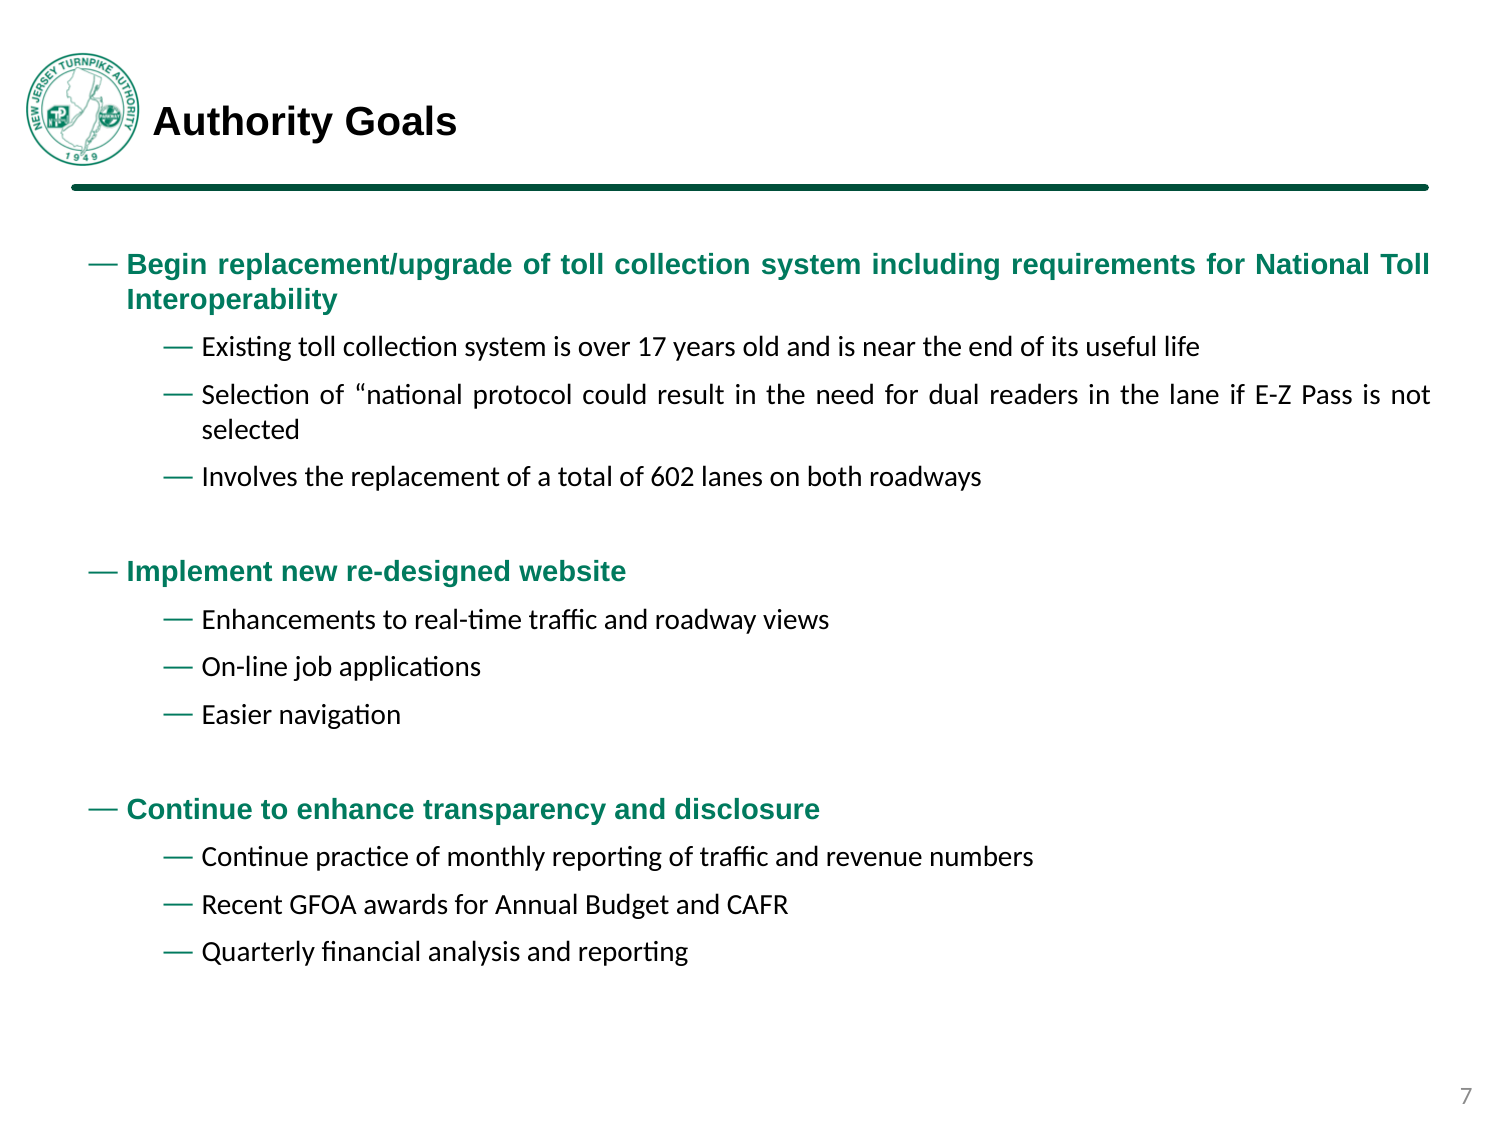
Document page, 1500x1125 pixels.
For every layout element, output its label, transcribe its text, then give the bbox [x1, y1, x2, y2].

title Authority Goals [137, 74, 1426, 164]
slide_number 6 [1137, 1065, 1488, 1125]
text_box Begin replacement/upgrade of toll collection system including requirements for National Toll Interoperability Existing toll collection system is over 17 years old and is near the end of its useful life Selection of “national protocol could result in the need for dual readers in the lane if E-Z Pass is not selected Involves the replacement of a total of 602 lanes on both roadways Implement new re-designed website Enhancements to real-time traffic and roadway views On-line job applications Easier navigation Continue to enhance transparency and disclosure Continue practice of monthly reporting of traffic and revenue numbers Recent GFOA awards for Annual Budget and CAFR Quarterly financial analysis and reporting [37, 199, 1438, 1113]
picture [24, 48, 141, 168]
